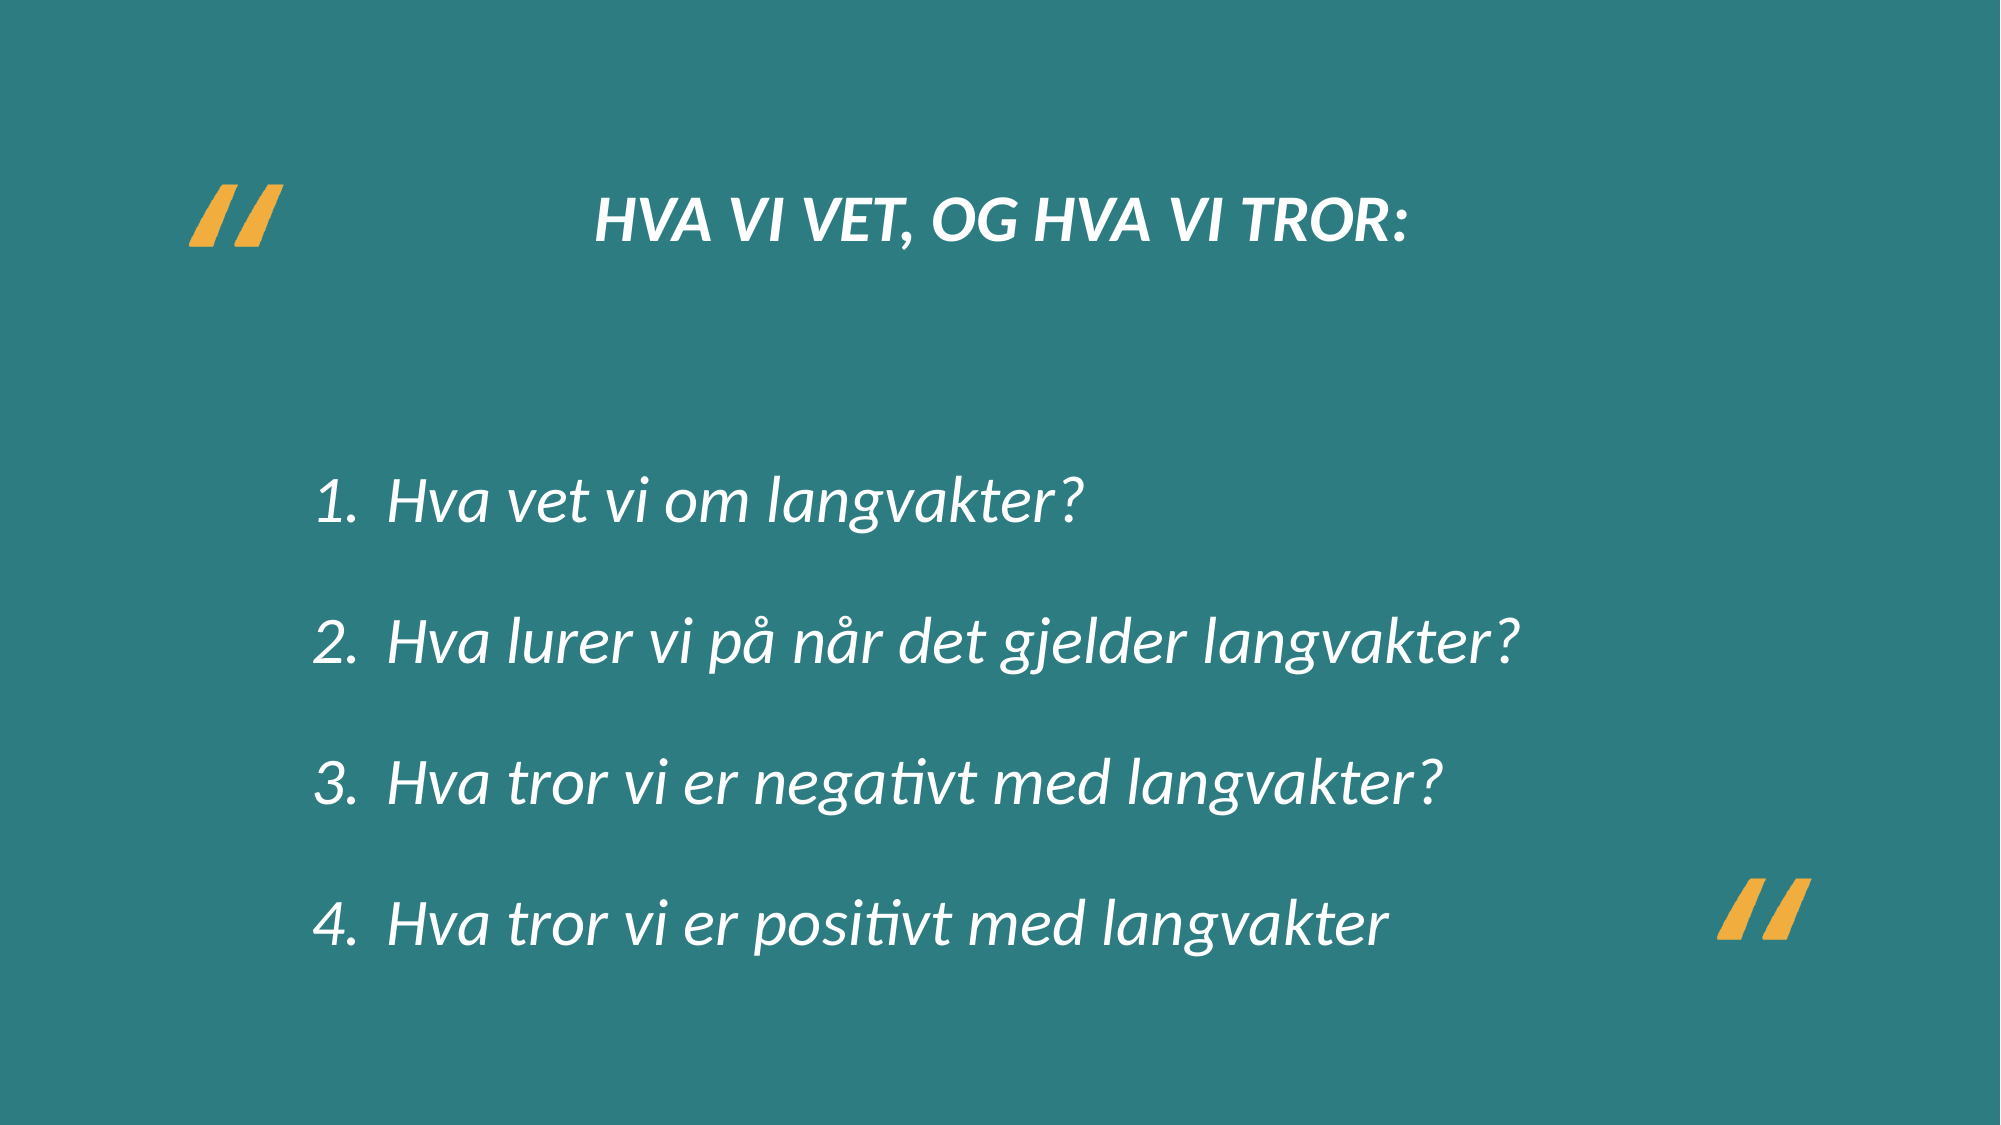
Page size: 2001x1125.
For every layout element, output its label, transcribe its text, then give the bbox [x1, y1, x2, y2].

picture [188, 184, 281, 247]
picture [1716, 878, 1812, 940]
list HVA VI VET, OG HVA VI TROR: Hva vet vi om langvakter? Hva lurer vi på når det gjelder langvakter? Hva tror vi er negativt med langvakter? Hva tror vi er positivt med langvakter [281, 134, 1694, 843]
